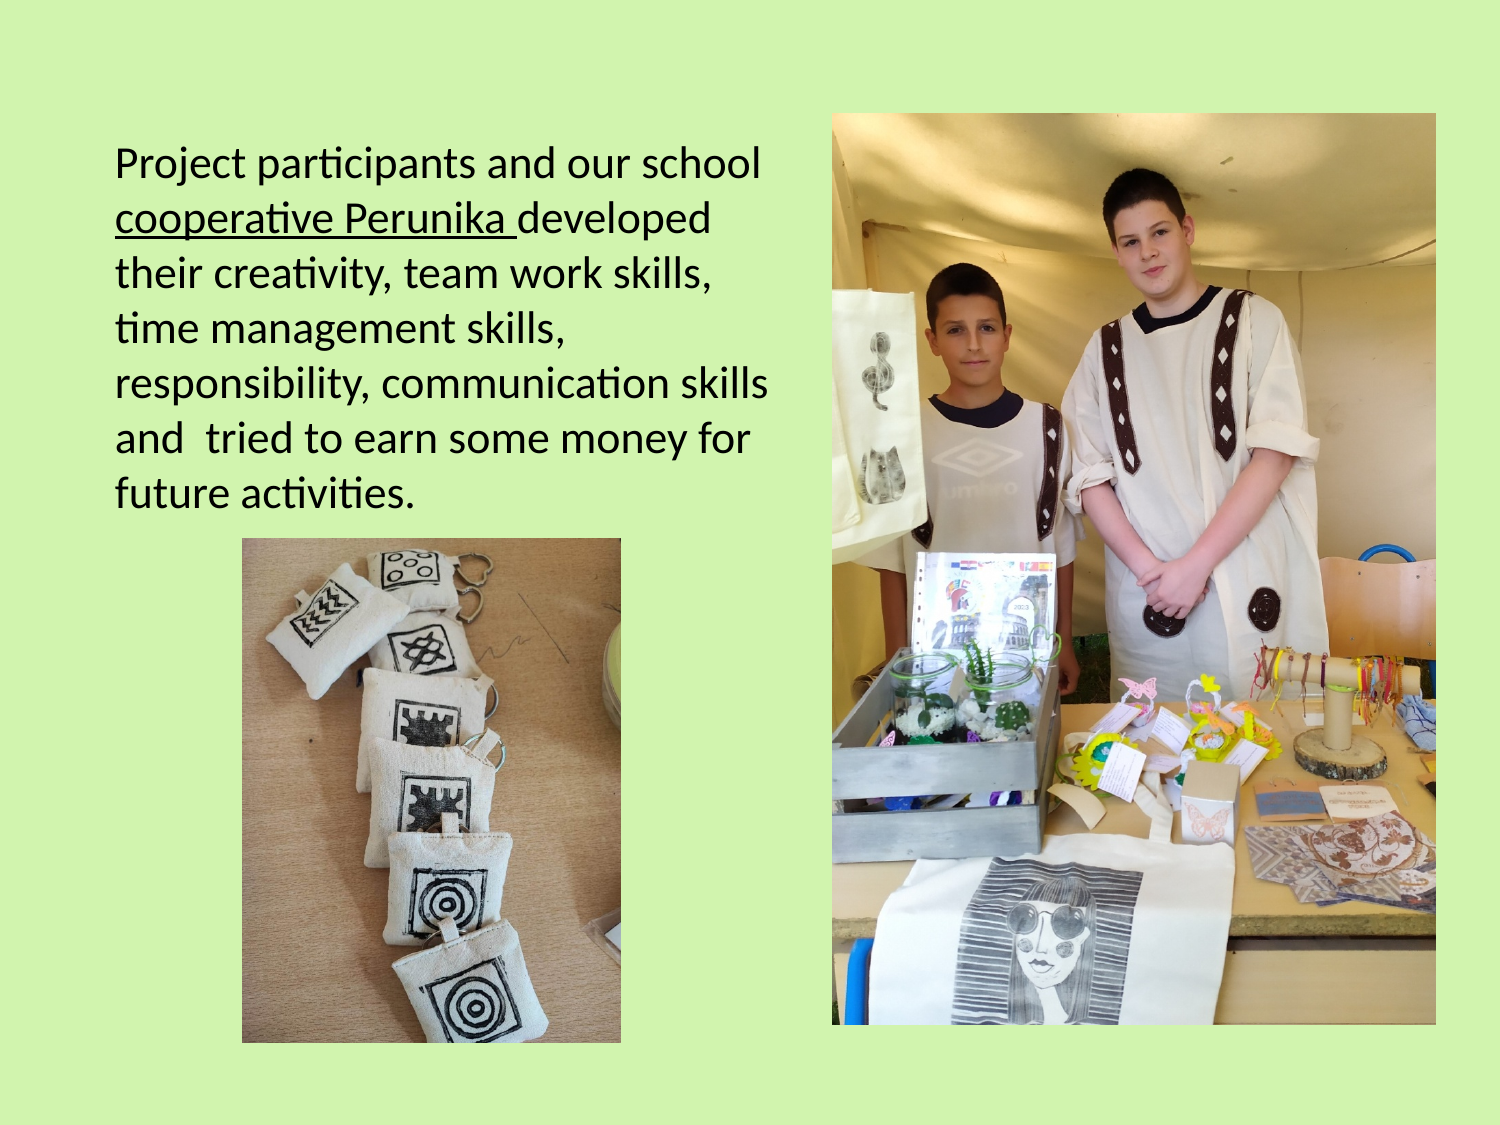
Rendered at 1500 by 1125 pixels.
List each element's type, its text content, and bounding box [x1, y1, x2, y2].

picture [832, 113, 1436, 1025]
text_box Project participants and our school cooperative Perunika developed their creativity, team work skills, time management skills, responsibility, communication skills and tried to earn some money for future activities. [100, 125, 809, 526]
picture [241, 538, 621, 1044]
